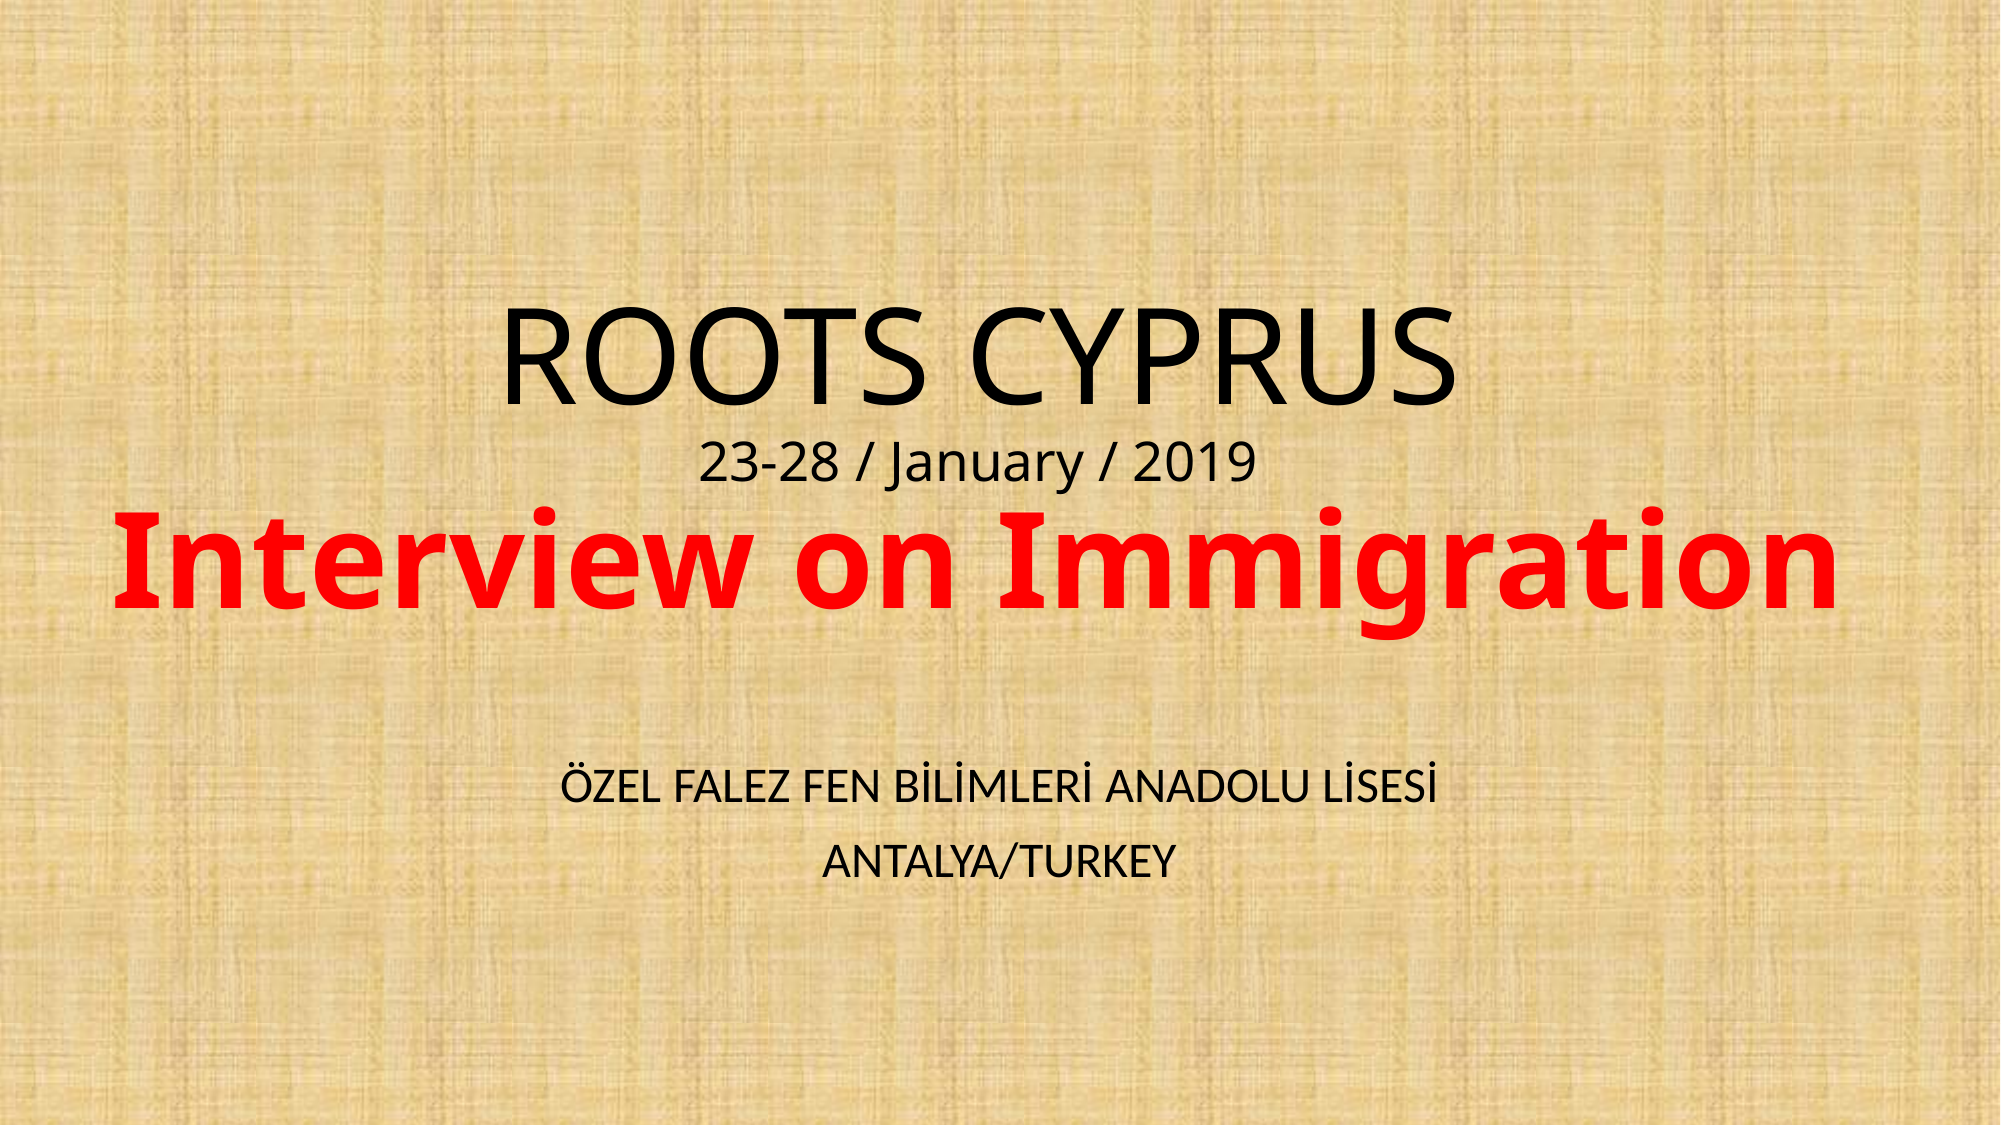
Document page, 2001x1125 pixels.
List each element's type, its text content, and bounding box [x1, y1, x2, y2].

subtitle ÖZEL FALEZ FEN BİLİMLERİ ANADOLU LİSESİ ANTALYA/TURKEY [249, 752, 1750, 1033]
picture [0, 0, 2001, 1125]
title ROOTS CYPRUS 23-28 / January / 2019 Interview on Immigration [72, 139, 1884, 645]
